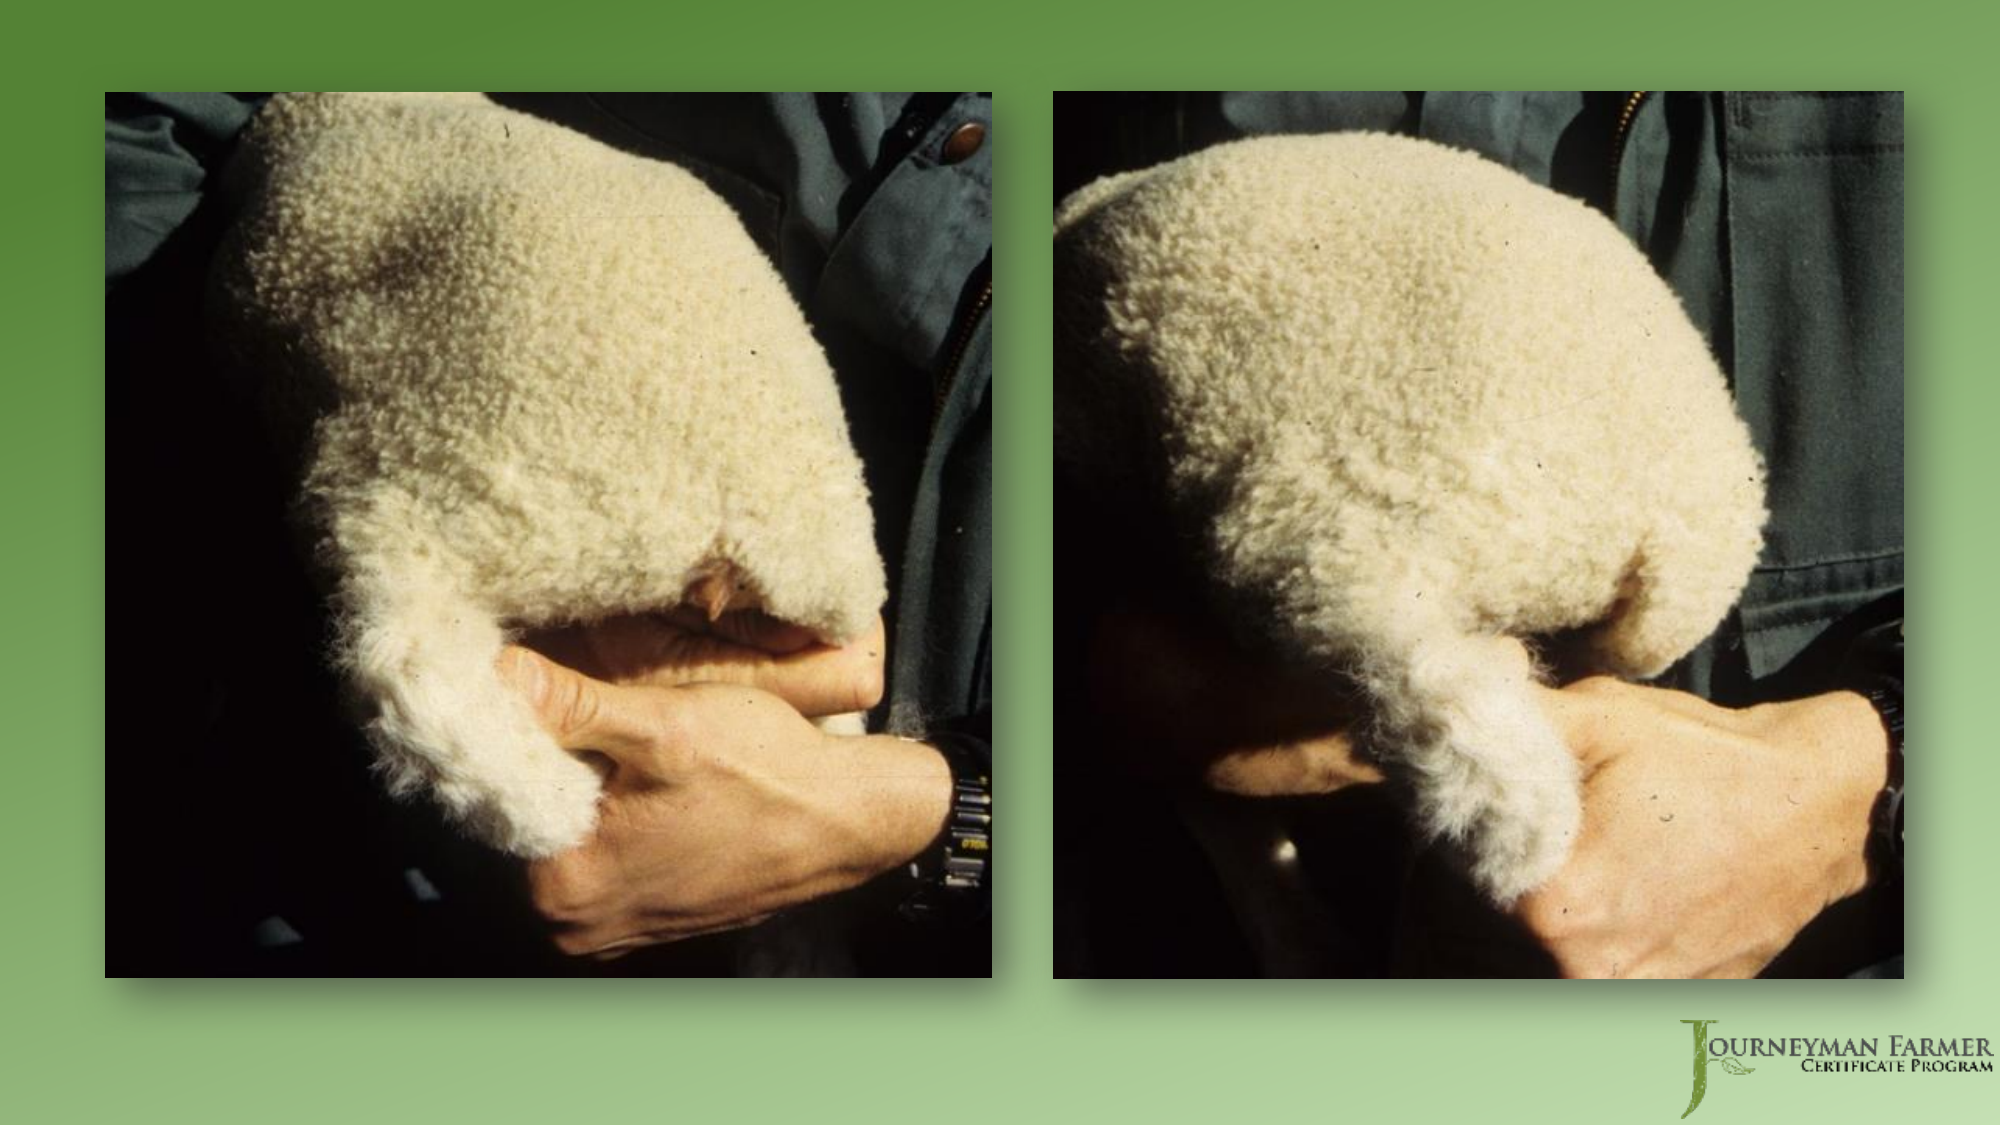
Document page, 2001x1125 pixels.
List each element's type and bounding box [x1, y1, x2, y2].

picture [1053, 91, 1904, 979]
picture [1680, 1020, 1994, 1119]
picture [104, 92, 992, 978]
